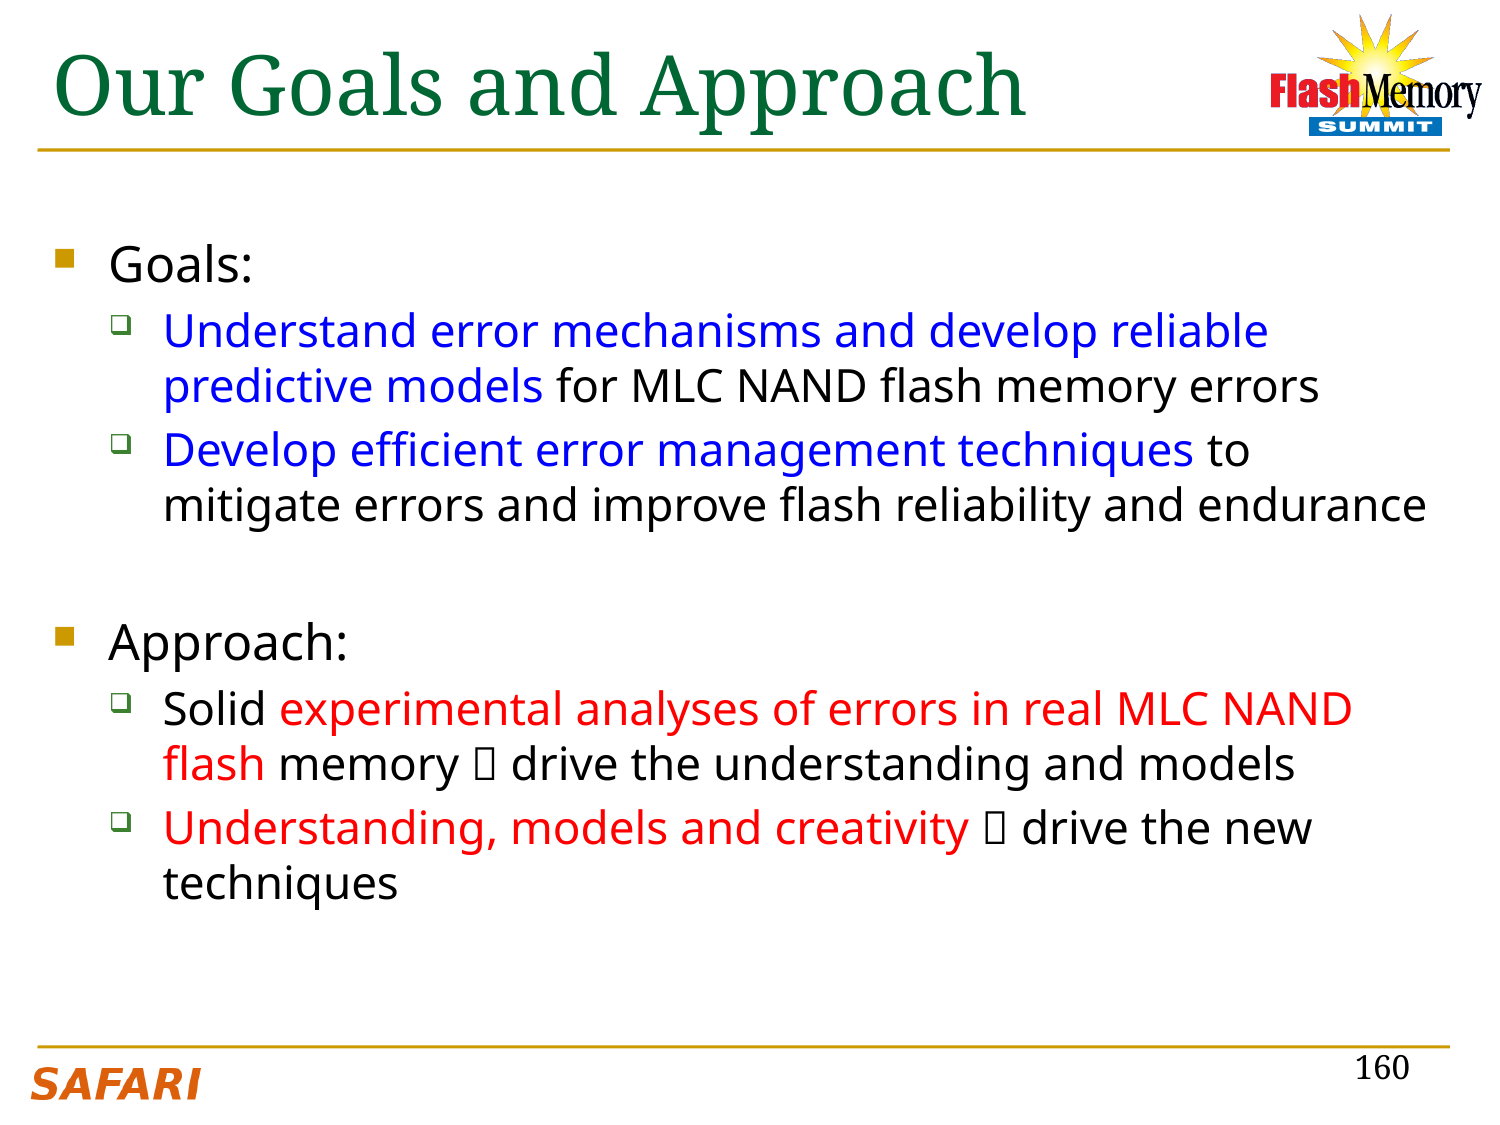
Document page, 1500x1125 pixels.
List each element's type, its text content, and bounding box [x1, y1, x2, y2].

list Goals: Understand error mechanisms and develop reliable predictive models for MLC NAND flash memory errors Develop efficient error management techniques to mitigate errors and improve flash reliability and endurance Approach: Solid experimental analyses of errors in real MLC NAND flash memory  drive the understanding and models Understanding, models and creativity  drive the new techniques [37, 224, 1450, 1025]
picture [1271, 14, 1482, 136]
title Our Goals and Approach [37, 24, 1450, 200]
picture [29, 1058, 207, 1110]
slide_number 160 [1074, 1023, 1426, 1100]
